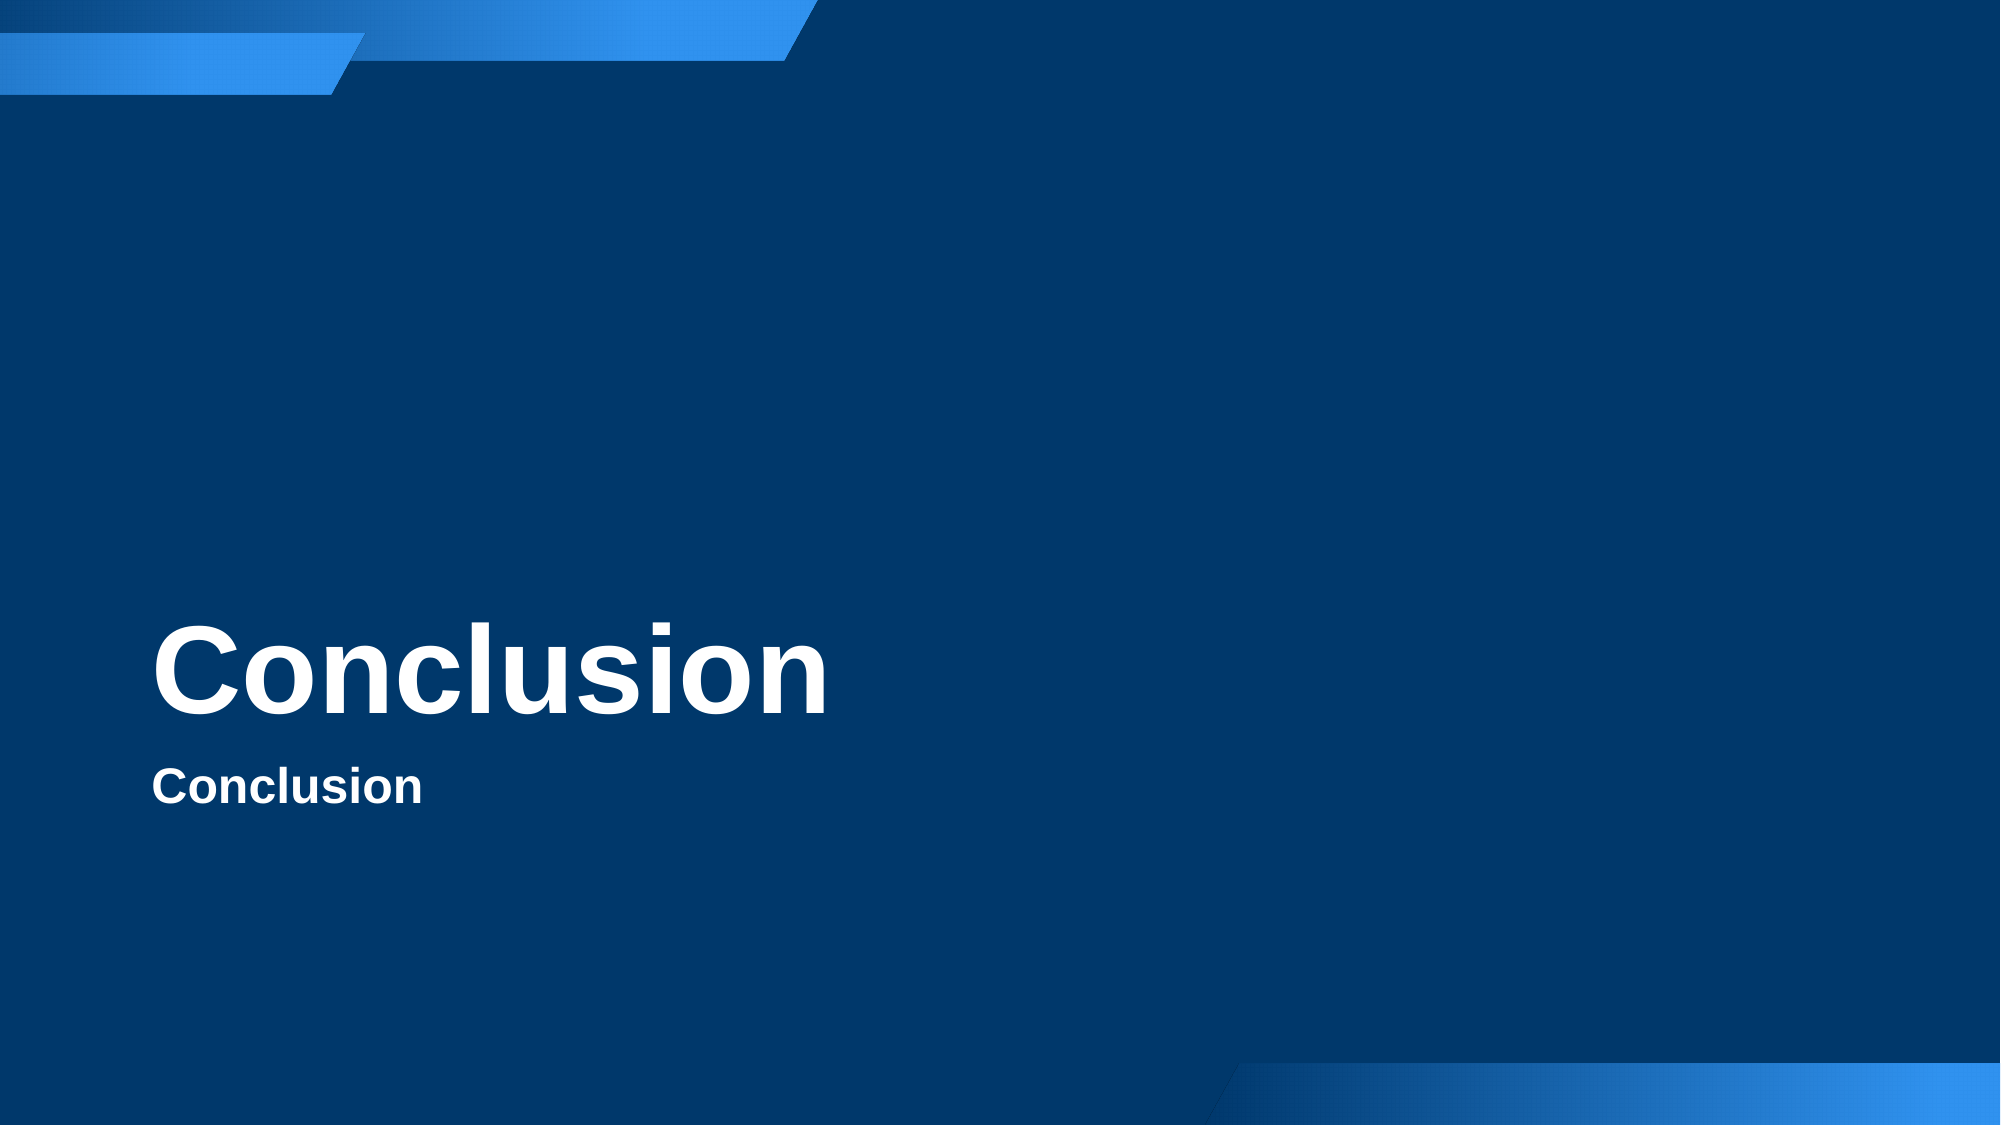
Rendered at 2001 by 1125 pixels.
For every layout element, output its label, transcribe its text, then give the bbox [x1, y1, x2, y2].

title Conclusion [136, 280, 1862, 749]
picture [0, 0, 868, 95]
picture [1202, 1063, 2001, 1125]
list Conclusion [136, 752, 1862, 999]
